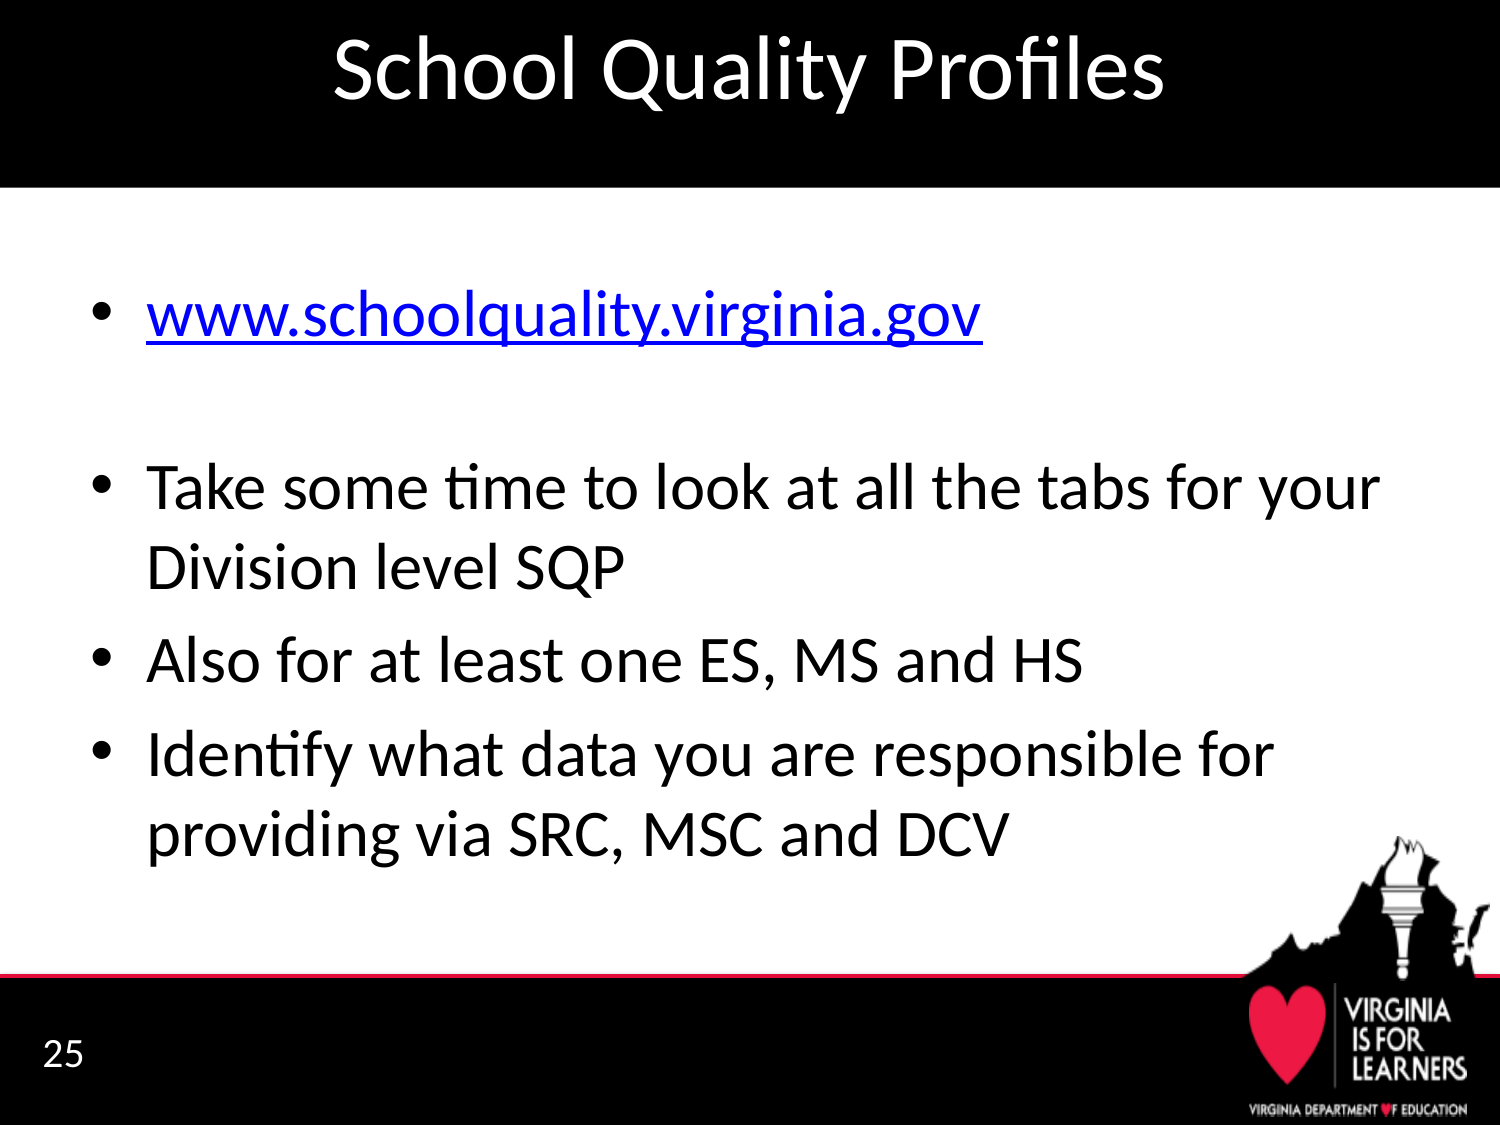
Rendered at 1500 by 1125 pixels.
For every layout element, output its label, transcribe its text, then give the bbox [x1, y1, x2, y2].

list www.schoolquality.virginia.gov Take some time to look at all the tabs for your Division level SQP Also for at least one ES, MS and HS Identify what data you are responsible for providing via SRC, MSC and DCV [75, 262, 1425, 946]
picture [1240, 836, 1490, 981]
title School Quality Profiles [0, 0, 1500, 188]
picture [1249, 983, 1467, 1117]
